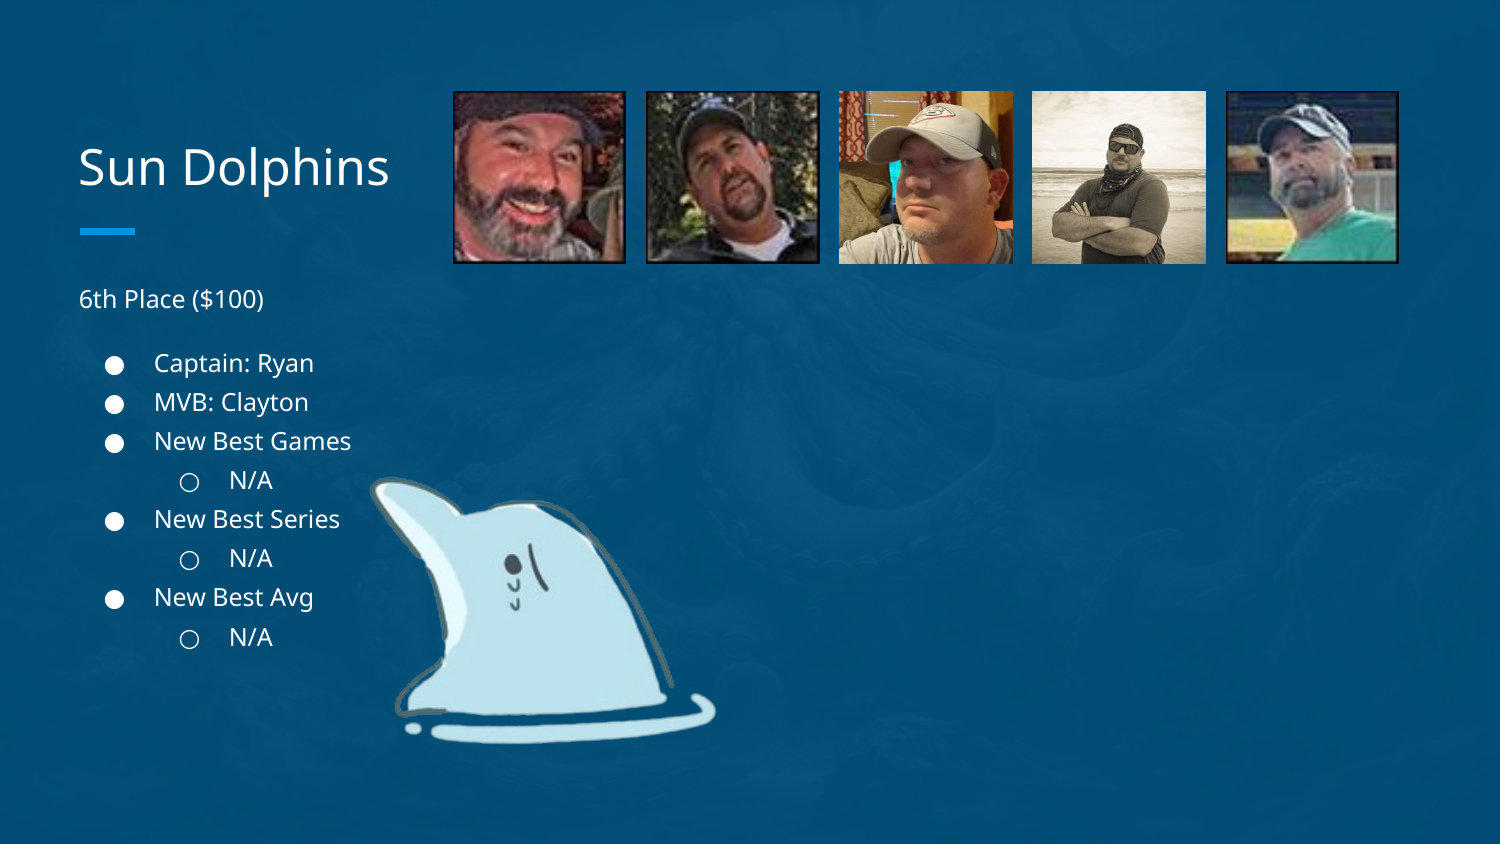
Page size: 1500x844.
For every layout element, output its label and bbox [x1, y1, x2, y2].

picture [328, 439, 338, 449]
picture [260, 355, 270, 371]
picture [256, 515, 262, 527]
picture [232, 550, 236, 566]
picture [157, 511, 161, 527]
picture [157, 589, 161, 605]
picture [166, 433, 170, 449]
picture [186, 150, 214, 184]
picture [232, 629, 236, 645]
picture [272, 439, 277, 449]
picture [220, 158, 244, 185]
picture [166, 589, 170, 605]
picture [256, 593, 262, 605]
picture [157, 394, 161, 410]
picture [647, 92, 819, 265]
picture [241, 629, 245, 645]
picture [454, 92, 625, 263]
picture [340, 158, 361, 184]
picture [272, 395, 278, 409]
picture [110, 159, 132, 185]
picture [127, 291, 134, 307]
picture [370, 477, 674, 717]
picture [105, 435, 123, 452]
picture [105, 357, 123, 374]
picture [232, 472, 236, 488]
picture [431, 694, 716, 745]
picture [241, 472, 245, 488]
picture [241, 550, 245, 566]
picture [265, 158, 287, 196]
picture [235, 359, 241, 371]
picture [231, 439, 241, 447]
picture [105, 513, 123, 530]
picture [157, 433, 161, 449]
picture [840, 92, 1012, 263]
picture [317, 437, 323, 449]
picture [256, 437, 262, 449]
picture [260, 557, 270, 563]
picture [202, 290, 210, 309]
picture [281, 441, 286, 449]
picture [215, 589, 226, 605]
picture [369, 158, 387, 185]
picture [260, 636, 270, 642]
picture [231, 517, 241, 525]
picture [273, 597, 283, 601]
picture [215, 433, 226, 449]
picture [296, 148, 317, 184]
picture [142, 158, 163, 184]
picture [405, 722, 422, 734]
picture [174, 359, 181, 371]
picture [105, 396, 123, 413]
picture [201, 356, 207, 370]
picture [95, 292, 101, 306]
picture [166, 511, 170, 527]
picture [1033, 92, 1205, 263]
picture [105, 591, 123, 608]
picture [215, 511, 226, 527]
picture [81, 149, 102, 185]
picture [194, 394, 205, 410]
picture [260, 479, 270, 485]
picture [1227, 92, 1398, 263]
picture [173, 298, 179, 305]
picture [169, 394, 173, 410]
